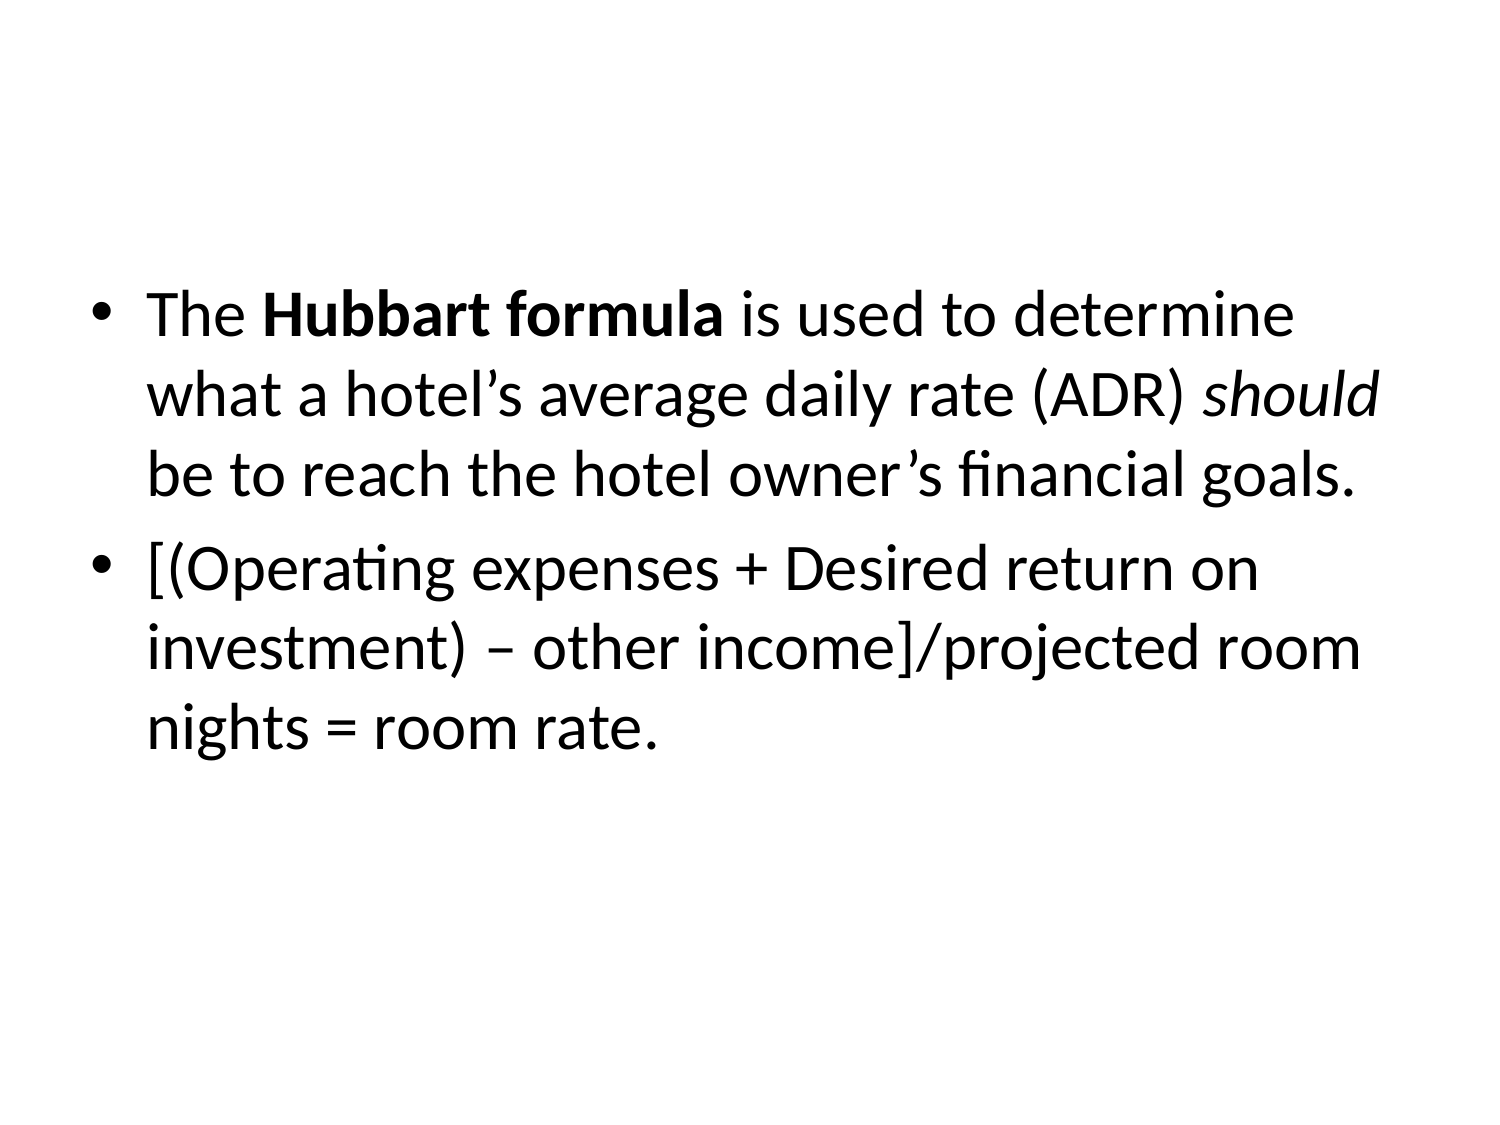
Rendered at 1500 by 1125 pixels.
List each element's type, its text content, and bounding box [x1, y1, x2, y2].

list The Hubbart formula is used to determine what a hotel’s average daily rate (ADR) should be to reach the hotel owner’s financial goals. [(Operating expenses + Desired return on investment) – other income]/projected room nights = room rate. [75, 262, 1425, 1005]
